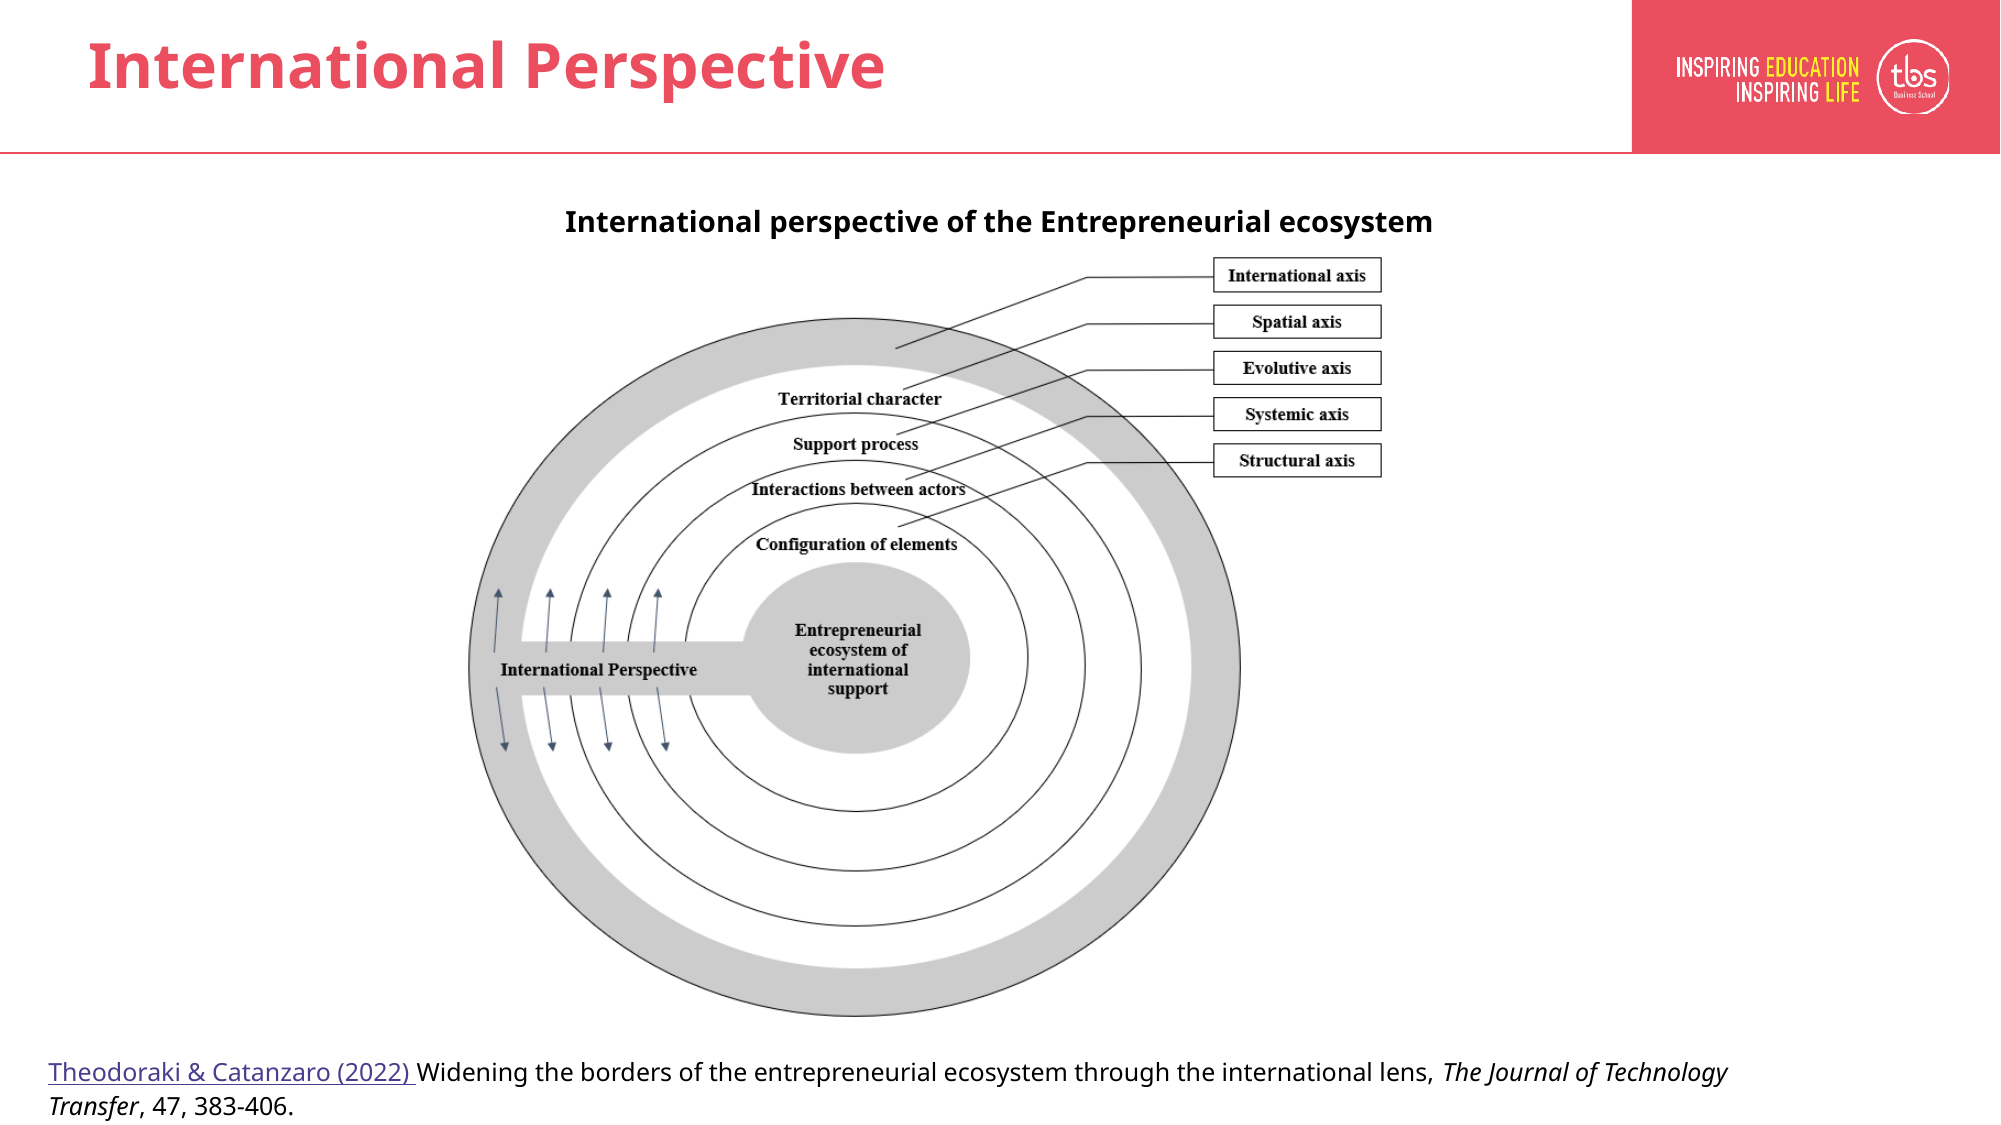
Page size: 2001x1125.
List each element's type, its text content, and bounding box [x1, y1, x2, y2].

text_box International perspective of the Entrepreneurial ecosystem [395, 196, 1605, 246]
picture [453, 254, 1483, 1051]
text_box Theodoraki & Catanzaro (2022) Widening the borders of the entrepreneurial ecosystem through the international lens, The Journal of Technology Transfer, 47, 383-406. [33, 1049, 1789, 1125]
title International Perspective [0, 25, 1575, 114]
